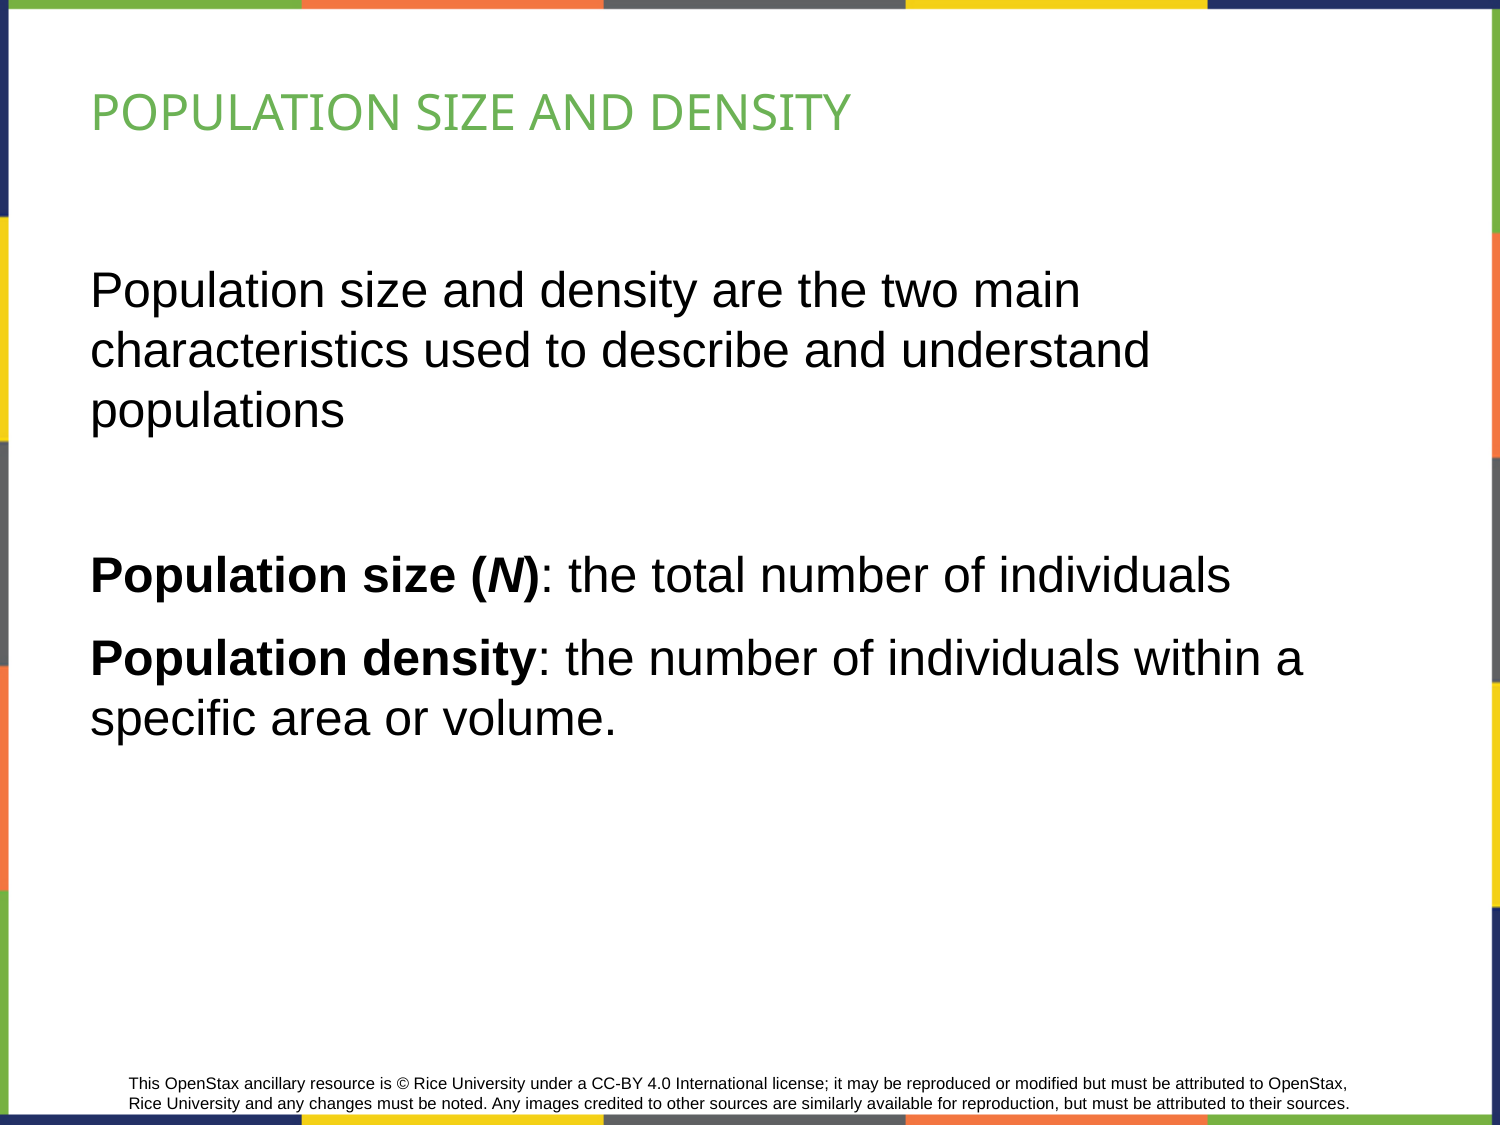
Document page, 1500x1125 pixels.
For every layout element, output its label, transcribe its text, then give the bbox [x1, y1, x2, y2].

list Population size and density are the two main characteristics used to describe and understand populations Population size (N): the total number of individuals Population density: the number of individuals within a specific area or volume. [75, 249, 1398, 986]
title POPULATION SIZE AND DENSITY [75, 39, 1398, 148]
picture [0, 0, 1500, 1125]
footer This OpenStax ancillary resource is © Rice University under a CC-BY 4.0 International license; it may be reproduced or modified but must be attributed to OpenStax, Rice University and any changes must be noted. Any images credited to other sources are similarly available for reproduction, but must be attributed to their sources. [113, 1065, 1398, 1112]
